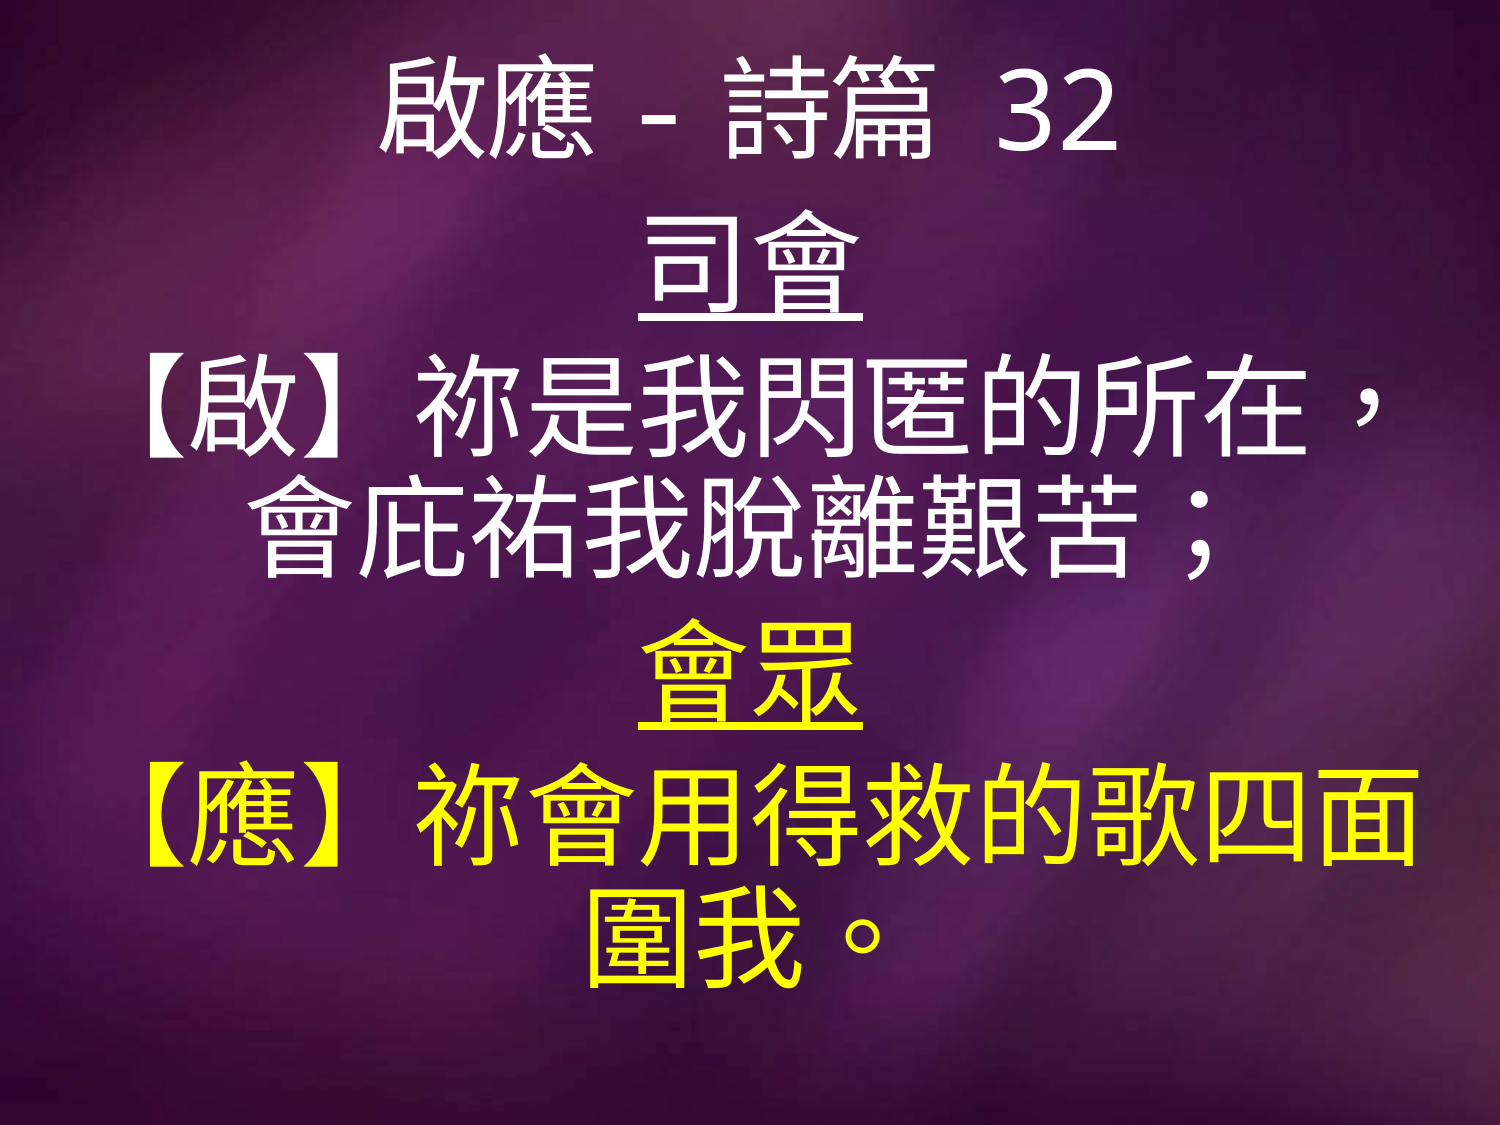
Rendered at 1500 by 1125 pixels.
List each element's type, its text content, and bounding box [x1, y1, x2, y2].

picture [0, 0, 1500, 1125]
title 啟應-詩篇 32 [62, 37, 1438, 174]
list 司會 【啟】祢是我閃匿的所在，會庇祐我脫離艱苦； 會眾 【應】祢會用得救的歌四面圍我。 [62, 207, 1438, 1025]
